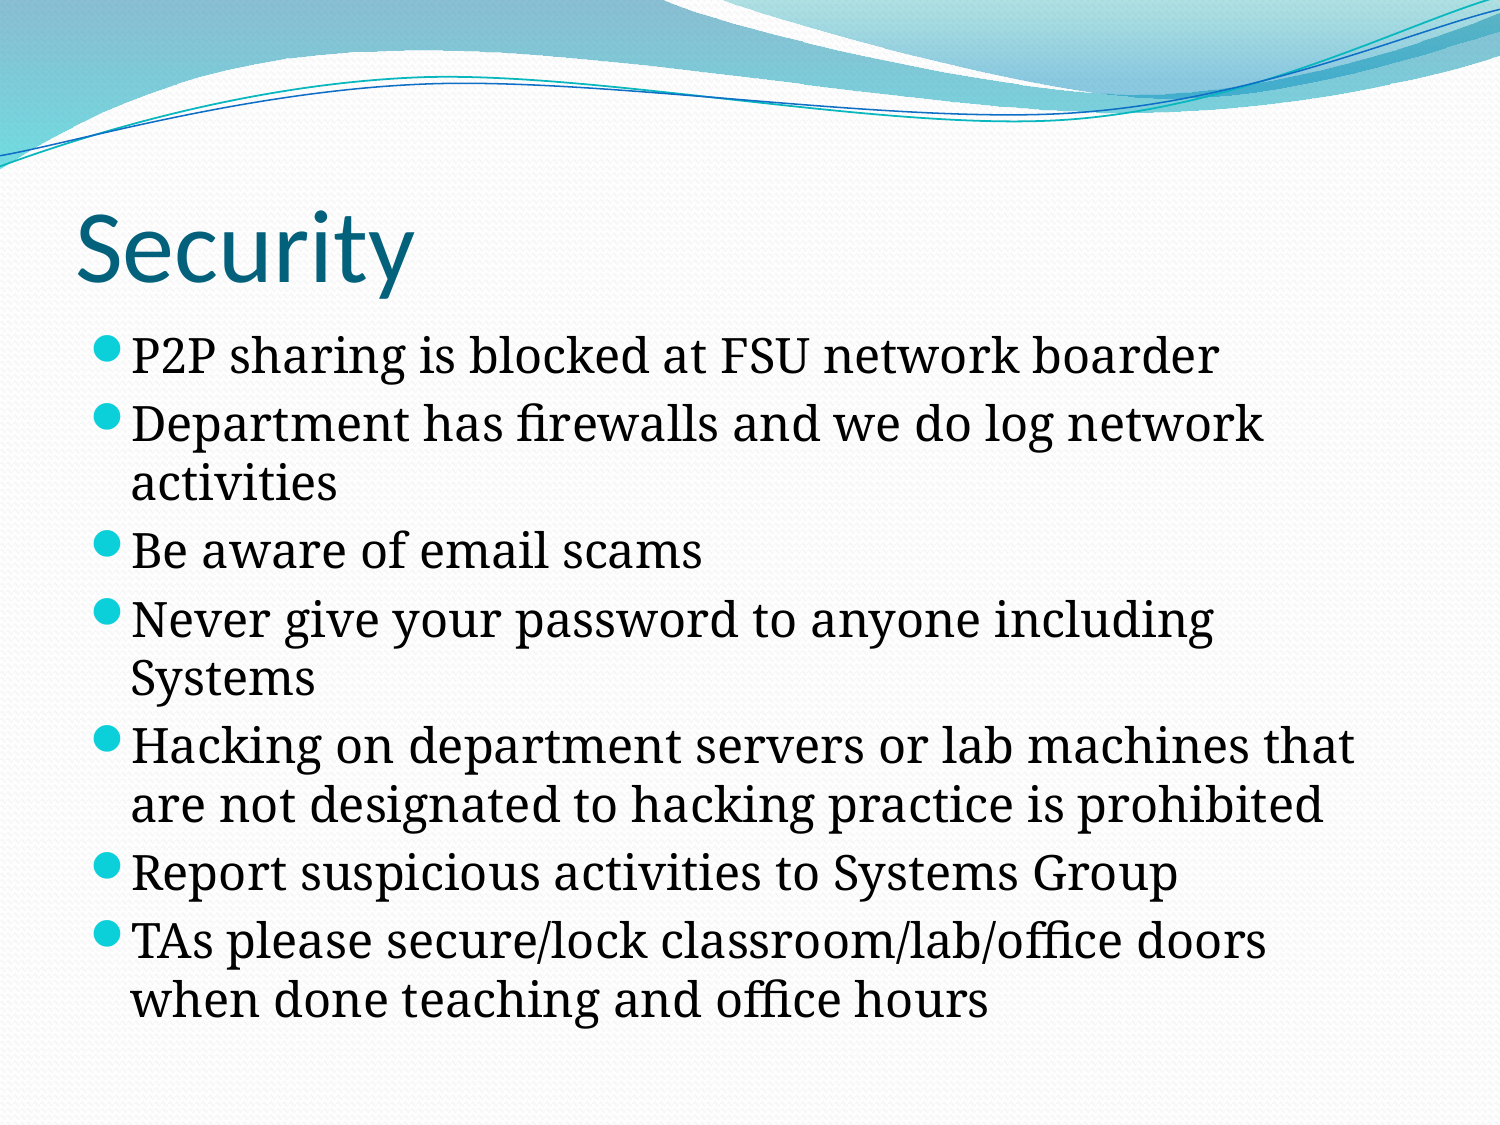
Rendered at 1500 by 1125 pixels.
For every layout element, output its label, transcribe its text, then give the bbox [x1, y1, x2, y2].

list P2P sharing is blocked at FSU network boarder Department has firewalls and we do log network activities Be aware of email scams Never give your password to anyone including Systems Hacking on department servers or lab machines that are not designated to hacking practice is prohibited Report suspicious activities to Systems Group TAs please secure/lock classroom/lab/office doors when done teaching and office hours [75, 317, 1425, 1038]
title Security [75, 115, 1425, 303]
